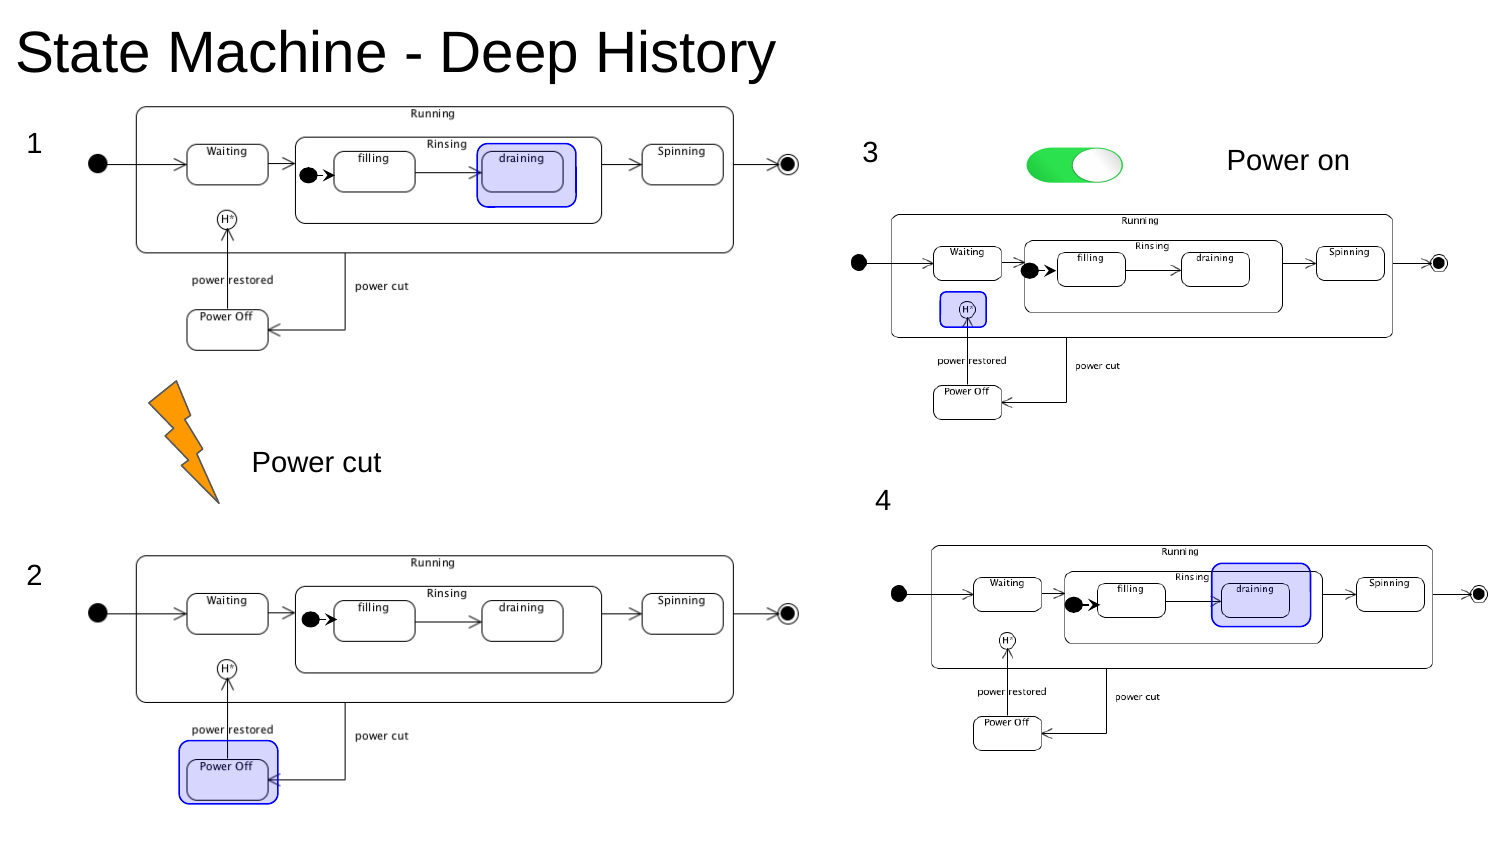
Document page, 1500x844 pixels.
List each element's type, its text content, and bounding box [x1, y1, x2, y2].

text_box 1 [11, 109, 57, 174]
text_box Power on [1211, 125, 1386, 200]
text_box State Machine - Deep History [0, 0, 1294, 99]
text_box Power cut [236, 428, 411, 528]
text_box 2 [11, 540, 57, 605]
text_box 3 [847, 118, 894, 183]
picture [76, 91, 816, 364]
picture [840, 201, 1462, 430]
picture [880, 532, 1500, 761]
text_box 4 [859, 465, 906, 530]
picture [1025, 147, 1125, 184]
text_box [148, 380, 220, 504]
picture [76, 540, 816, 813]
